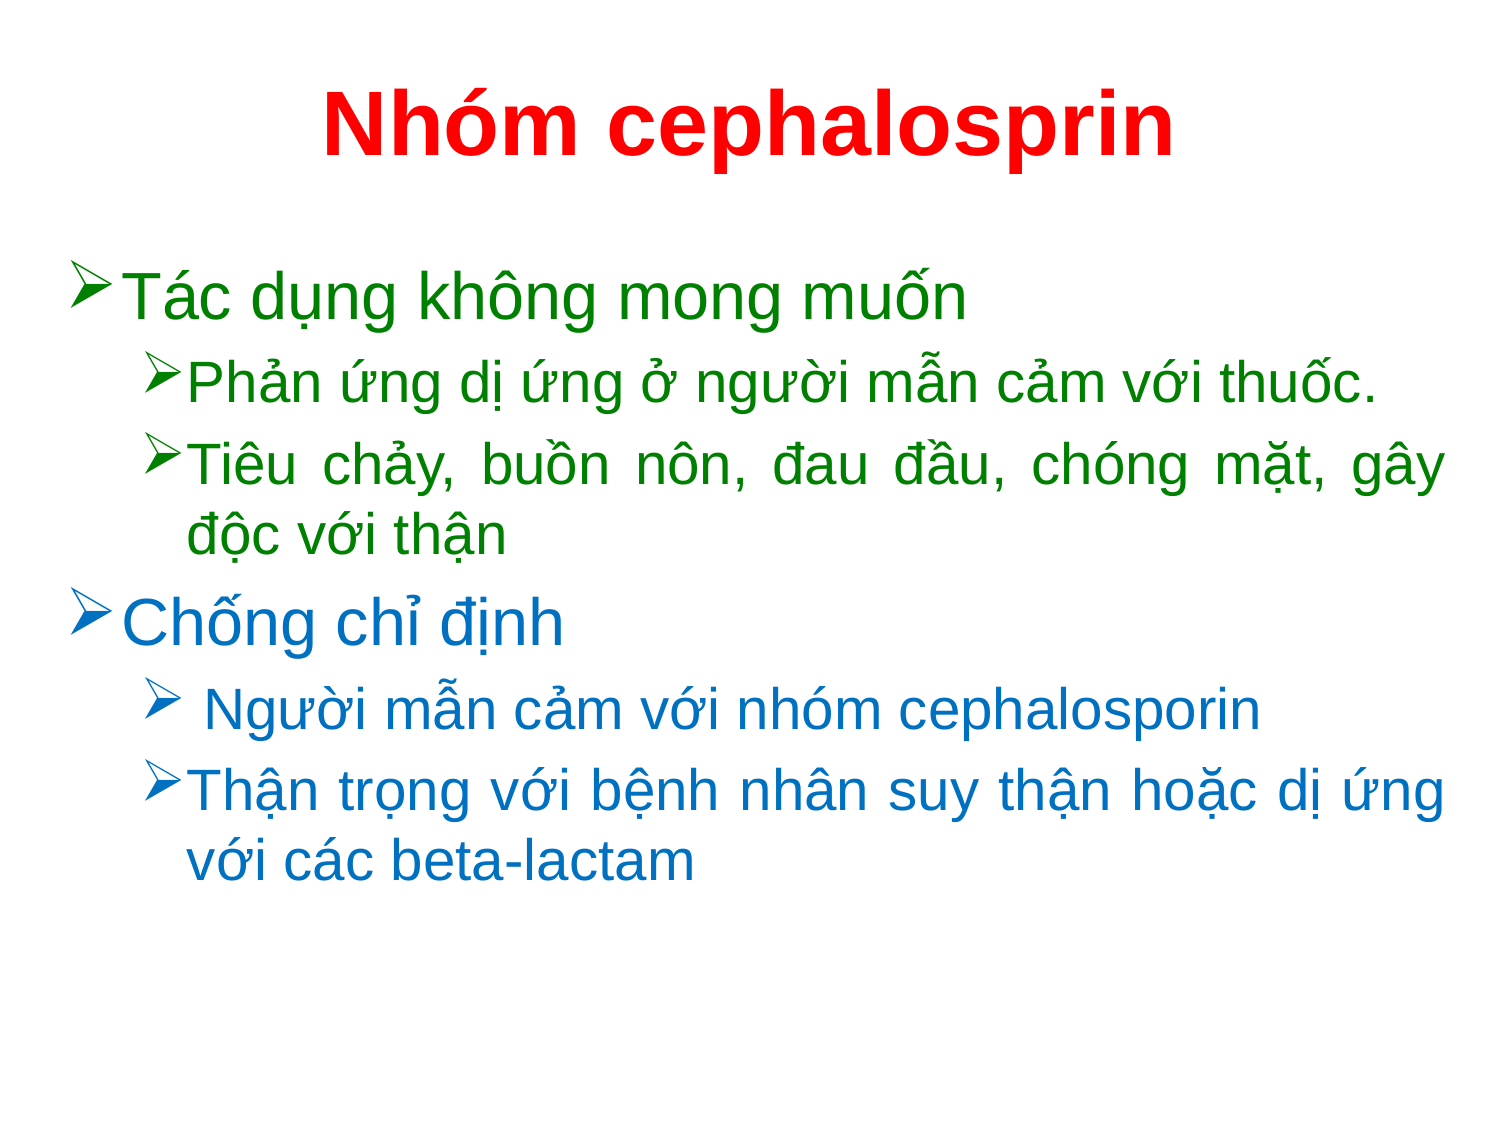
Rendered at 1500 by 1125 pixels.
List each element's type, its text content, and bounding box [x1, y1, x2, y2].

list Tác dụng không mong muốn Phản ứng dị ứng ở người mẫn cảm với thuốc. Tiêu chảy, buồn nôn, đau đầu, chóng mặt, gây độc với thận Chống chỉ định Người mẫn cảm với nhóm cephalosporin Thận trọng với bệnh nhân suy thận hoặc dị ứng với các beta-lactam [50, 245, 1463, 988]
title Nhóm cephalosprin [75, 24, 1425, 213]
